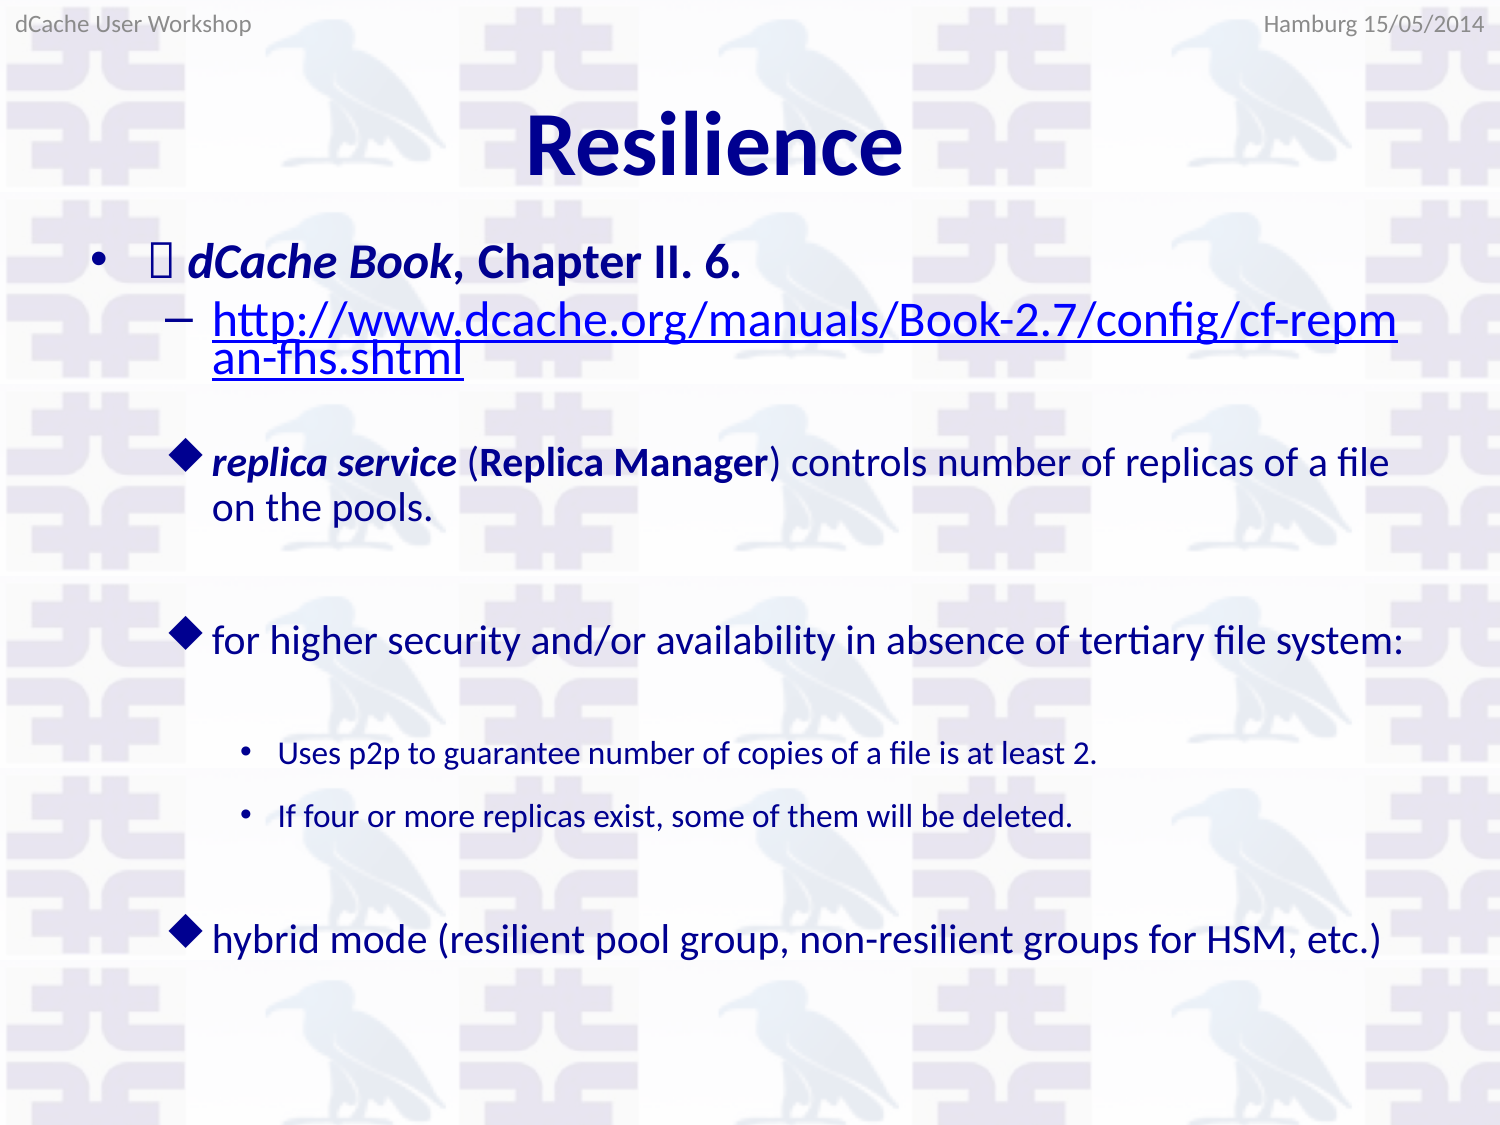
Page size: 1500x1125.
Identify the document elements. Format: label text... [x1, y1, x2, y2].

footer Hamburg 15/05/2014 [1097, 0, 1500, 46]
title Resilience [75, 45, 1425, 232]
list  dCache Book, Chapter II. 6. http://www.dcache.org/manuals/Book-2.7/config/cf-repman-fhs.shtml replica service (Replica Manager) controls number of replicas of a file on the pools. for higher security and/or availability in absence of tertiary file system: Uses p2p to guarantee number of copies of a file is at least 2. If four or more replicas exist, some of them will be deleted. hybrid mode (resilient pool group, non-resilient groups for HSM, etc.) [75, 232, 1425, 1059]
slide_number dCache User Workshop [0, 0, 401, 46]
